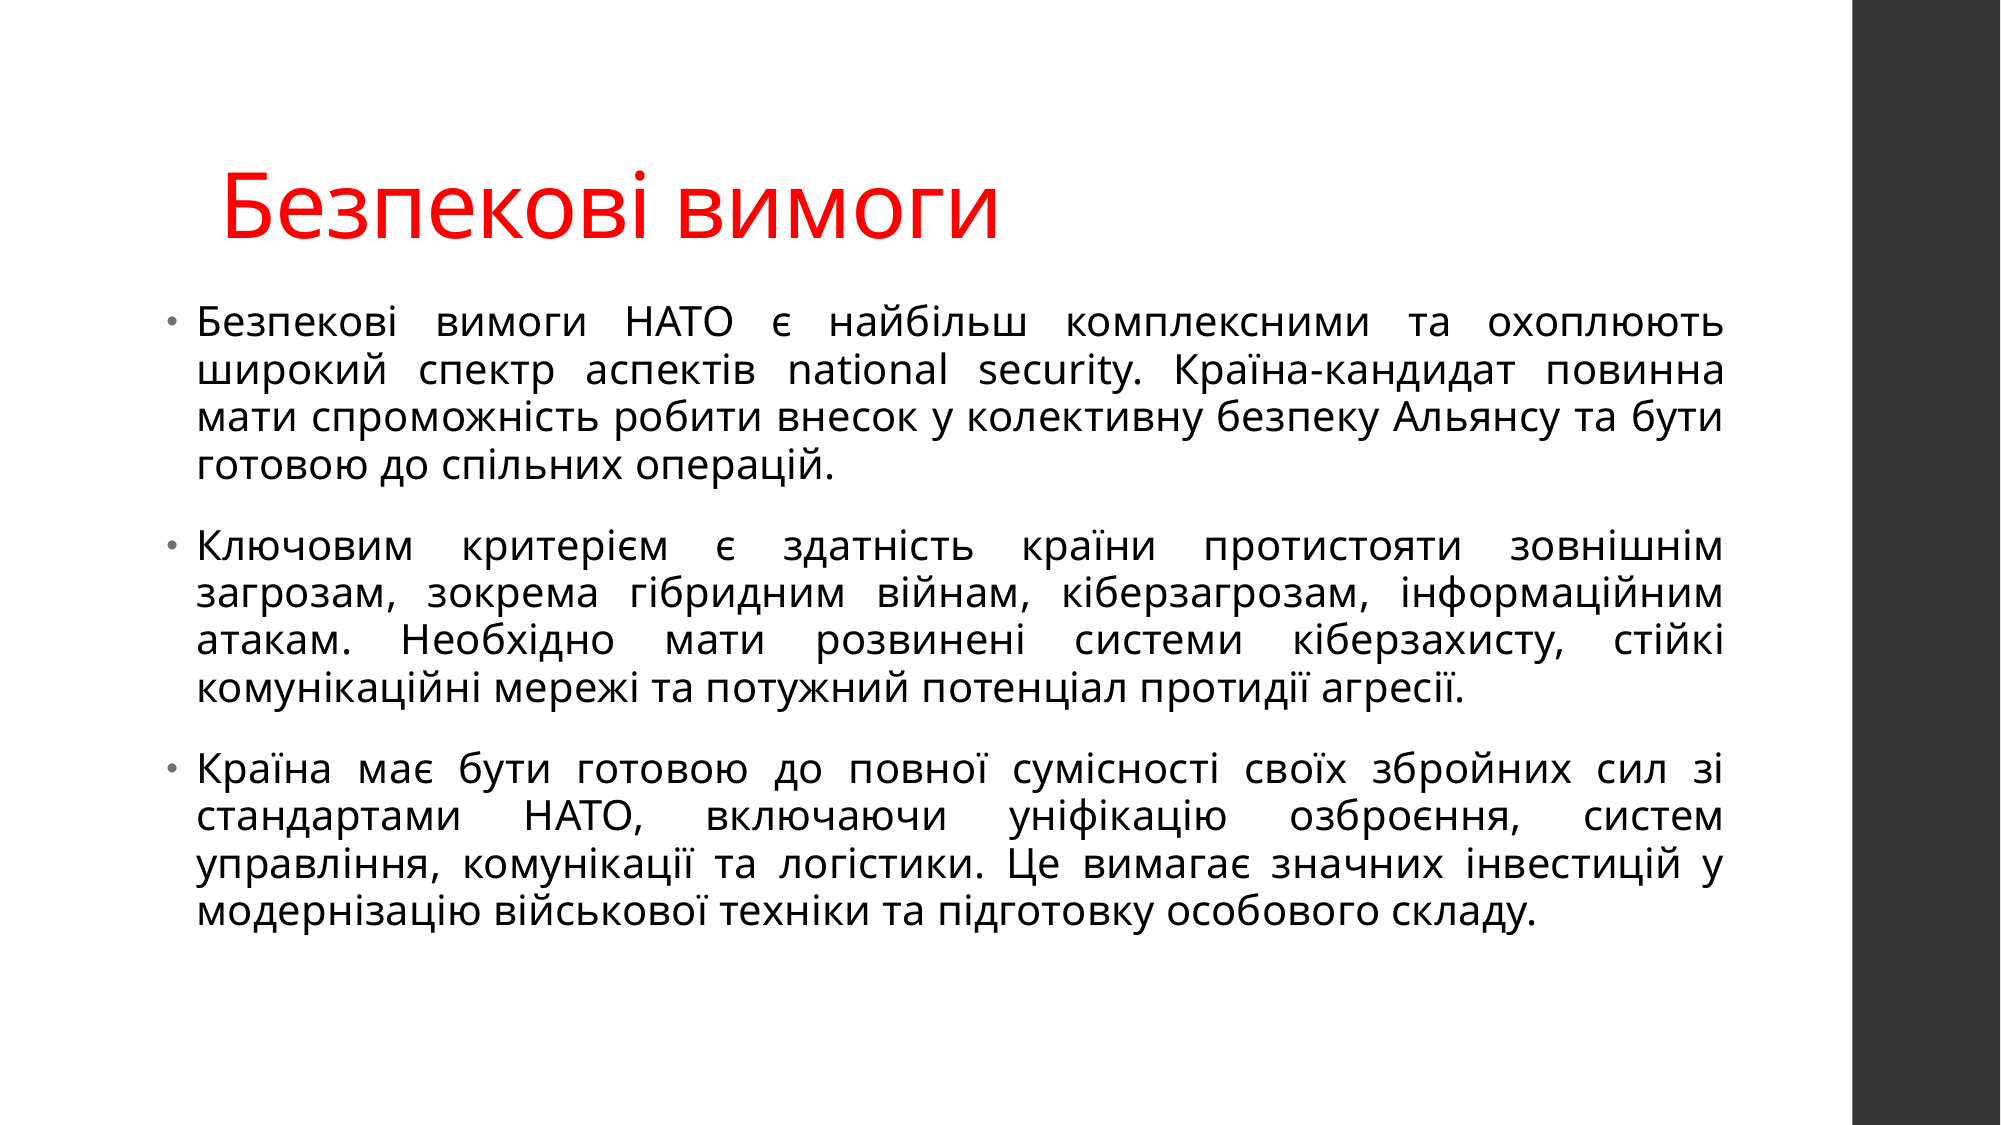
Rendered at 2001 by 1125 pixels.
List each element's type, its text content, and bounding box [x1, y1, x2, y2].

list Безпекові вимоги НАТО є найбільш комплексними та охоплюють широкий спектр аспектів national security. Країна-кандидат повинна мати спроможність робити внесок у колективну безпеку Альянсу та бути готовою до спільних операцій. Ключовим критерієм є здатність країни протистояти зовнішнім загрозам, зокрема гібридним війнам, кіберзагрозам, інформаційним атакам. Необхідно мати розвинені системи кіберзахисту, стійкі комунікаційні мережі та потужний потенціал протидії агресії. Країна має бути готовою до повної сумісності своїх збройних сил зі стандартами НАТО, включаючи уніфікацію озброєння, систем управління, комунікації та логістики. Це вимагає значних інвестицій у модернізацію військової техніки та підготовку особового складу. [151, 291, 1742, 1117]
title Безпекові вимоги [204, 48, 1795, 267]
